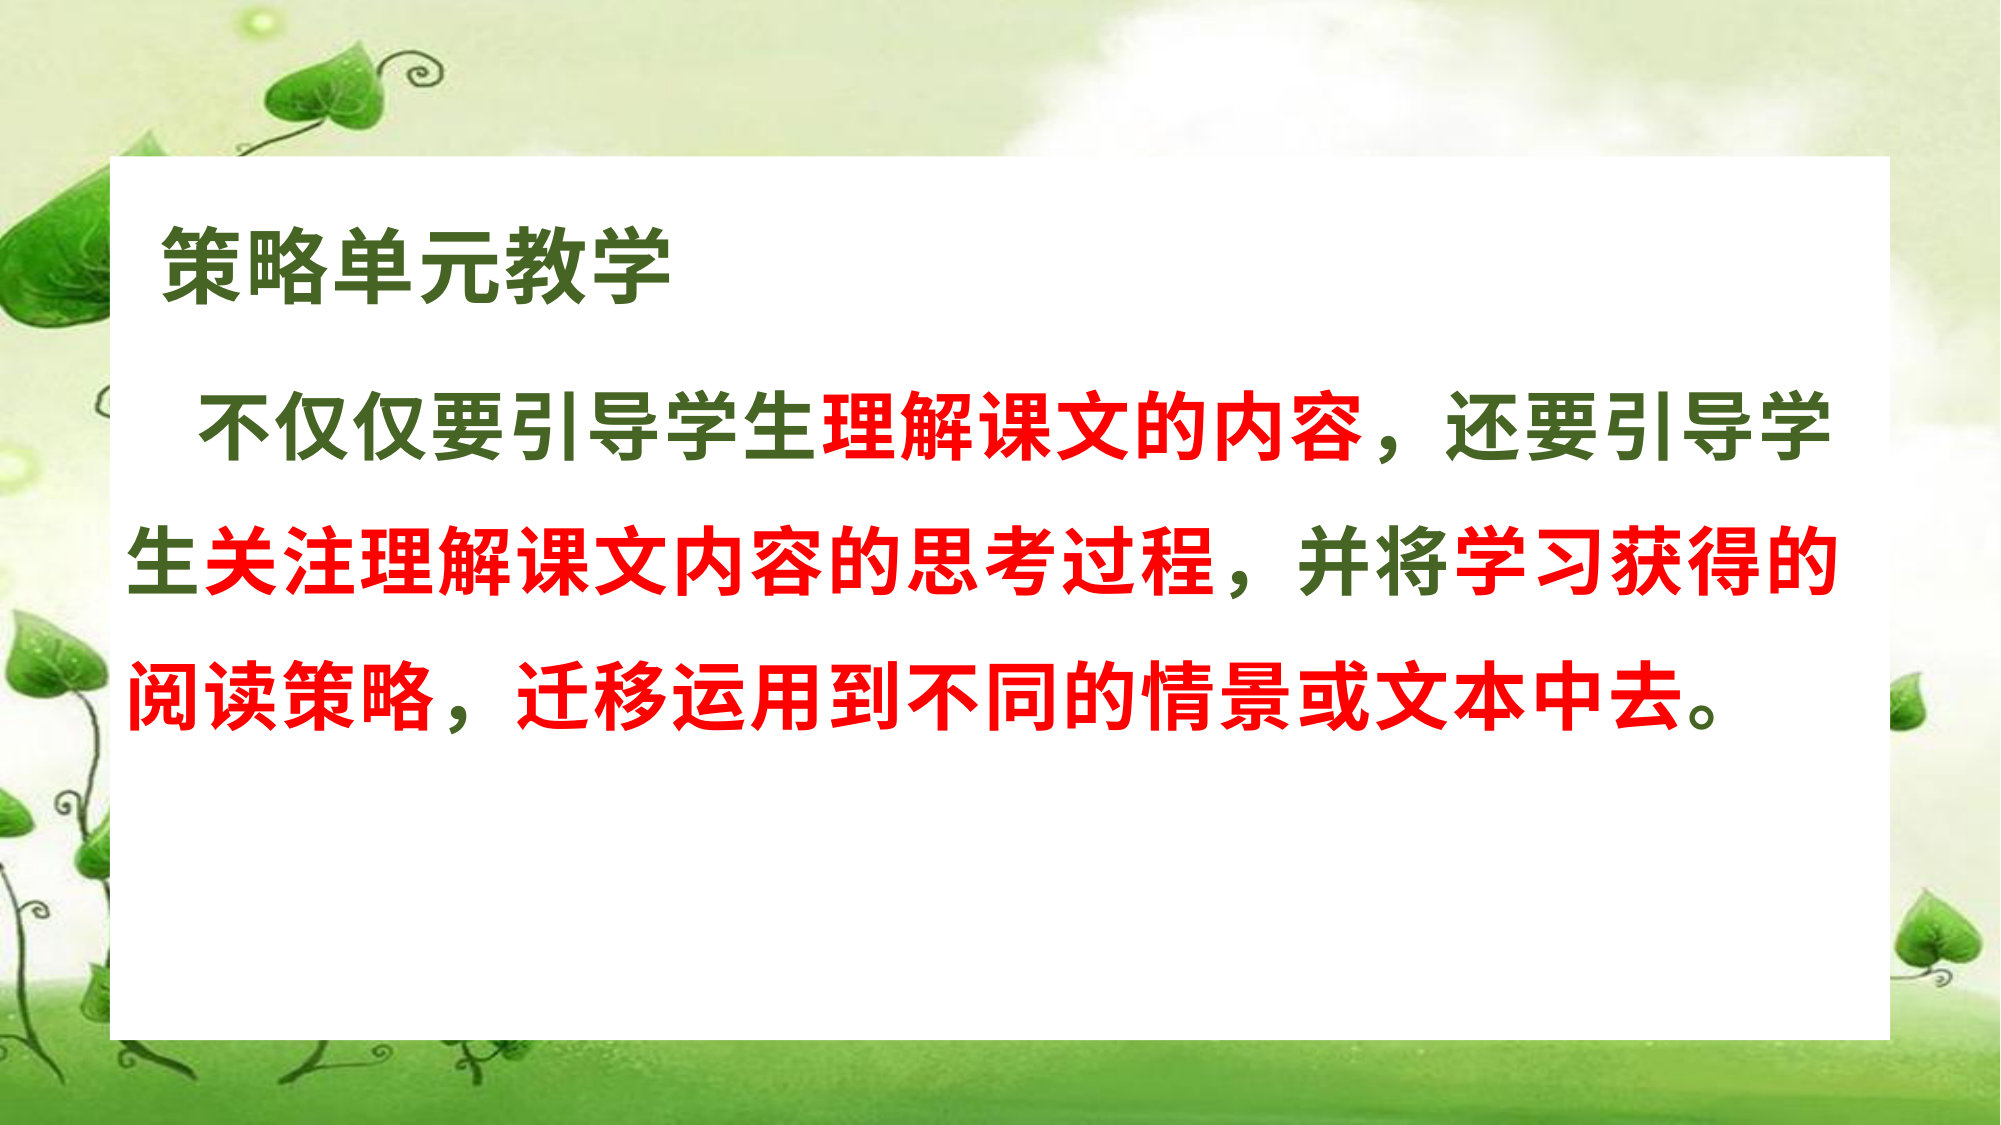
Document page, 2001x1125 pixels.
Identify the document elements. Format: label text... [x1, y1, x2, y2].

list 策略单元教学 不仅仅要引导学生理解课文的内容，还要引导学生关注理解课文内容的思考过程，并将学习获得的阅读策略，迁移运用到不同的情景或文本中去。 [109, 156, 1891, 1041]
picture [0, 0, 2001, 1125]
